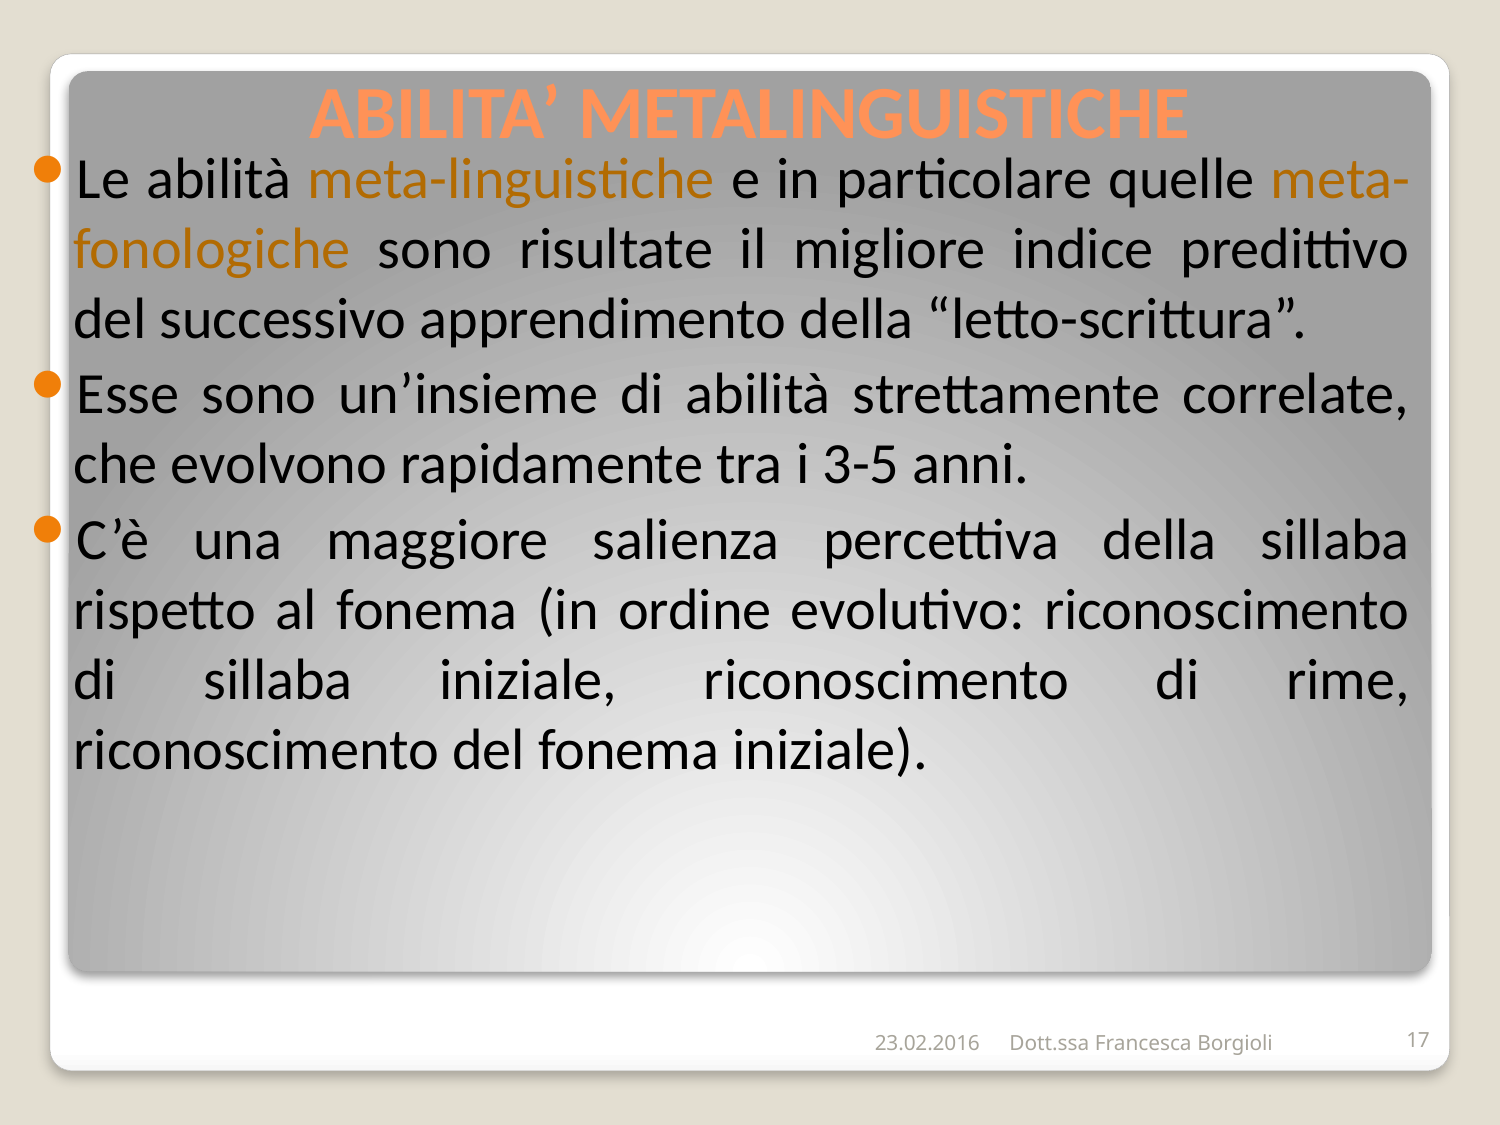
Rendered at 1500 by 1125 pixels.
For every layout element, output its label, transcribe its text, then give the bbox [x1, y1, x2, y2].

footer Dott.ssa Francesca Borgioli [994, 1002, 1369, 1063]
title ABILITA’ METALINGUISTICHE [75, 45, 1425, 125]
list Le abilità meta-linguistiche e in particolare quelle meta-fonologiche sono risultate il migliore indice predittivo del successivo apprendimento della “letto-scrittura”. Esse sono un’insieme di abilità strettamente correlate, che evolvono rapidamente tra i 3-5 anni. C’è una maggiore salienza percettiva della sillaba rispetto al fonema (in ordine evolutivo: riconoscimento di sillaba iniziale, riconoscimento di rime, riconoscimento del fonema iniziale). [0, 125, 1426, 1006]
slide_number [619, 1002, 994, 1063]
slide_number 17 [1369, 1002, 1445, 1063]
